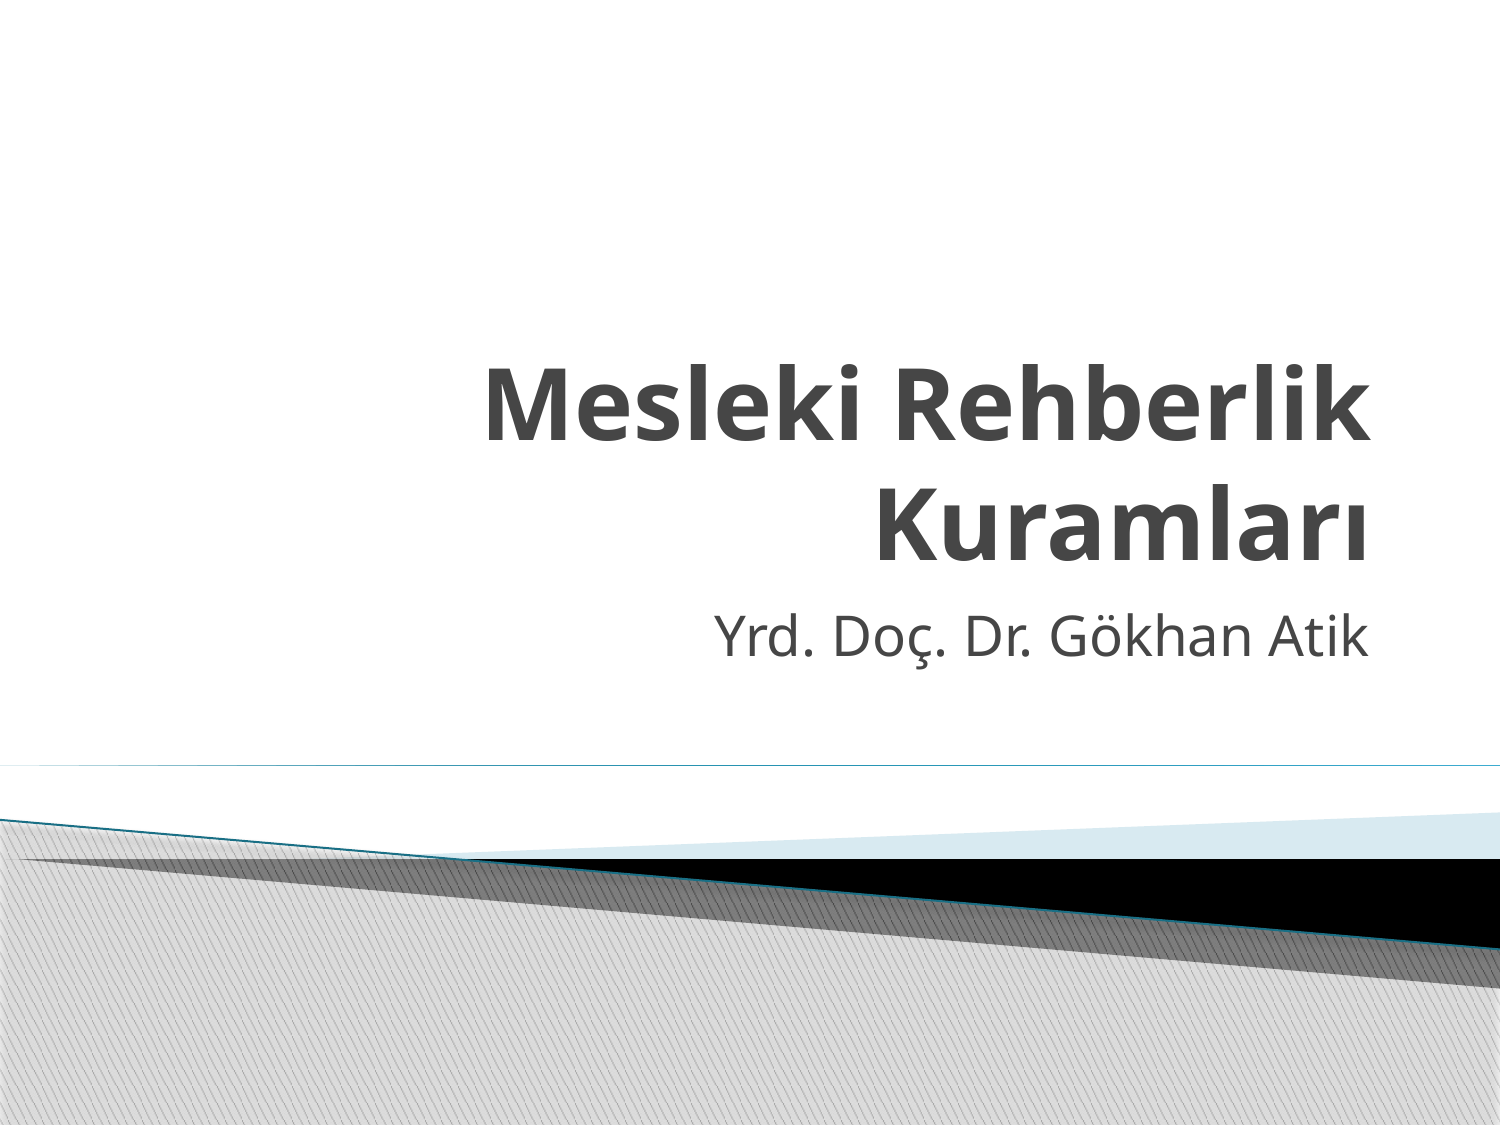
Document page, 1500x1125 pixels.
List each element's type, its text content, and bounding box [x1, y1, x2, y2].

subtitle Yrd. Doç. Dr. Gökhan Atik [112, 592, 1388, 790]
title Mesleki Rehberlik Kuramları [112, 287, 1388, 588]
picture [5, 859, 1500, 989]
